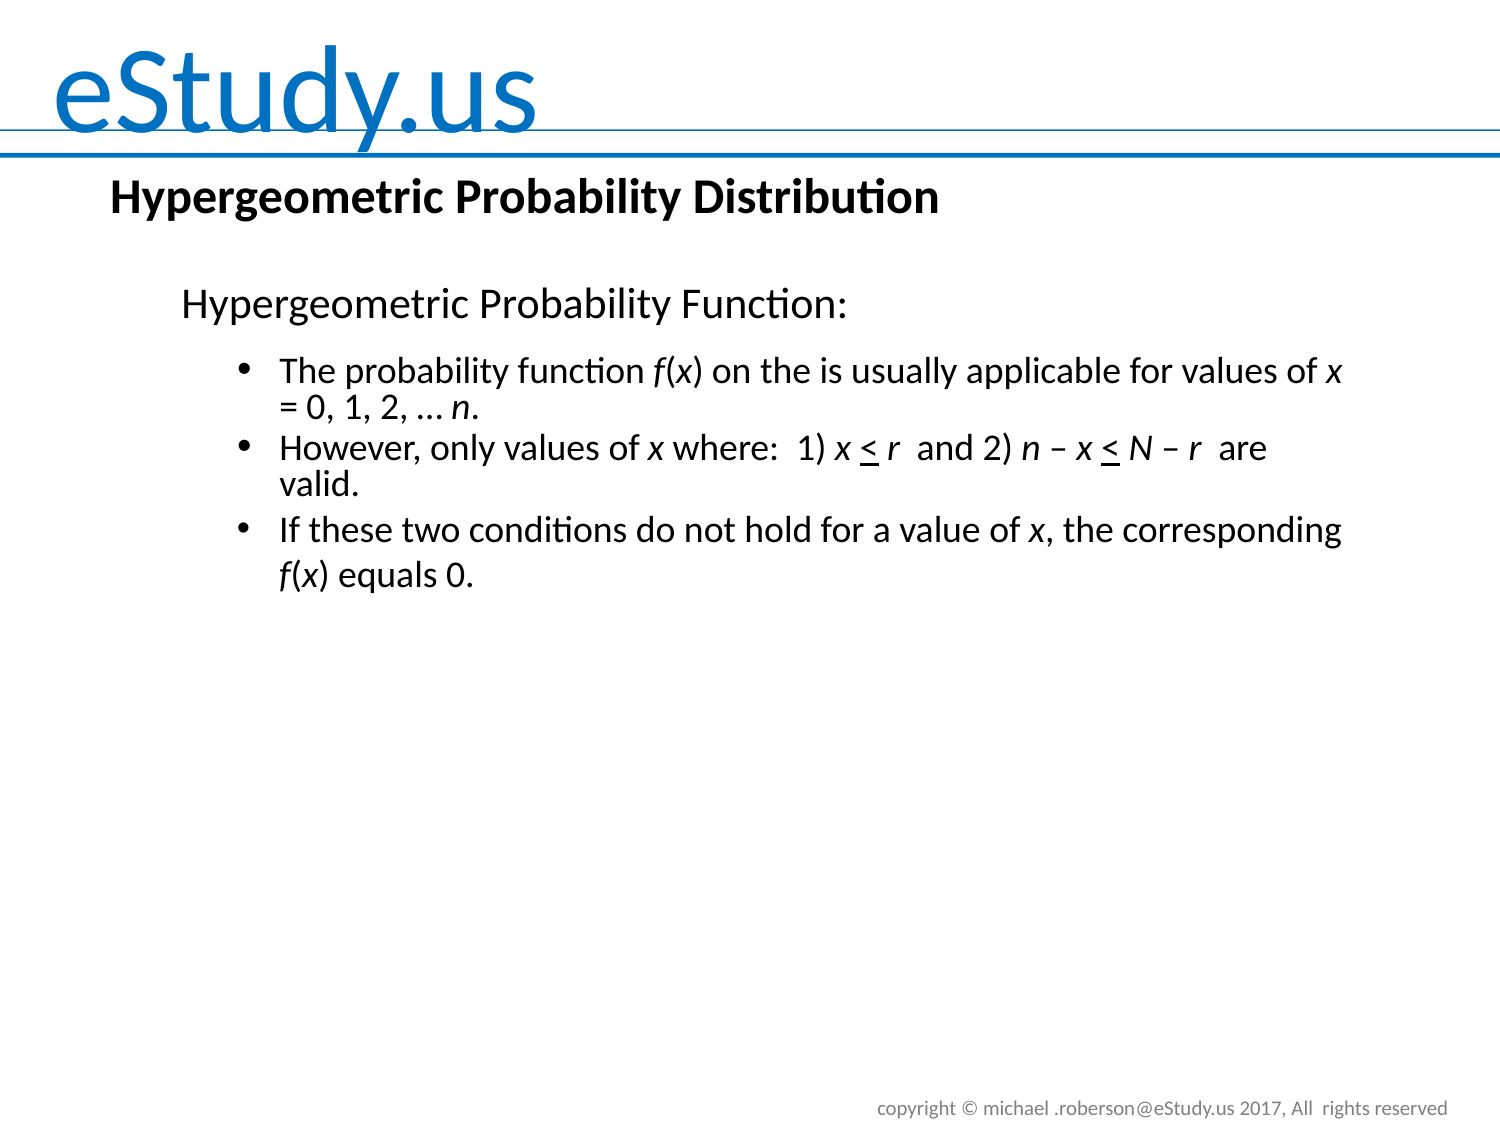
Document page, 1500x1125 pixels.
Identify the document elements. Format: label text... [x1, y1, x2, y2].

text_box Hypergeometric Probability Function: [166, 273, 1442, 336]
text_box If these two conditions do not hold for a value of x, the corresponding f(x) equals 0. [222, 487, 1359, 613]
text_box The probability function f(x) on the is usually applicable for values of x = 0, 1, 2, … n. [222, 336, 1358, 454]
text_box Hypergeometric Probability Distribution [99, 157, 1374, 259]
text_box However, only values of x where: 1) x < r and 2) n – x < N – r are valid. [222, 454, 1358, 530]
